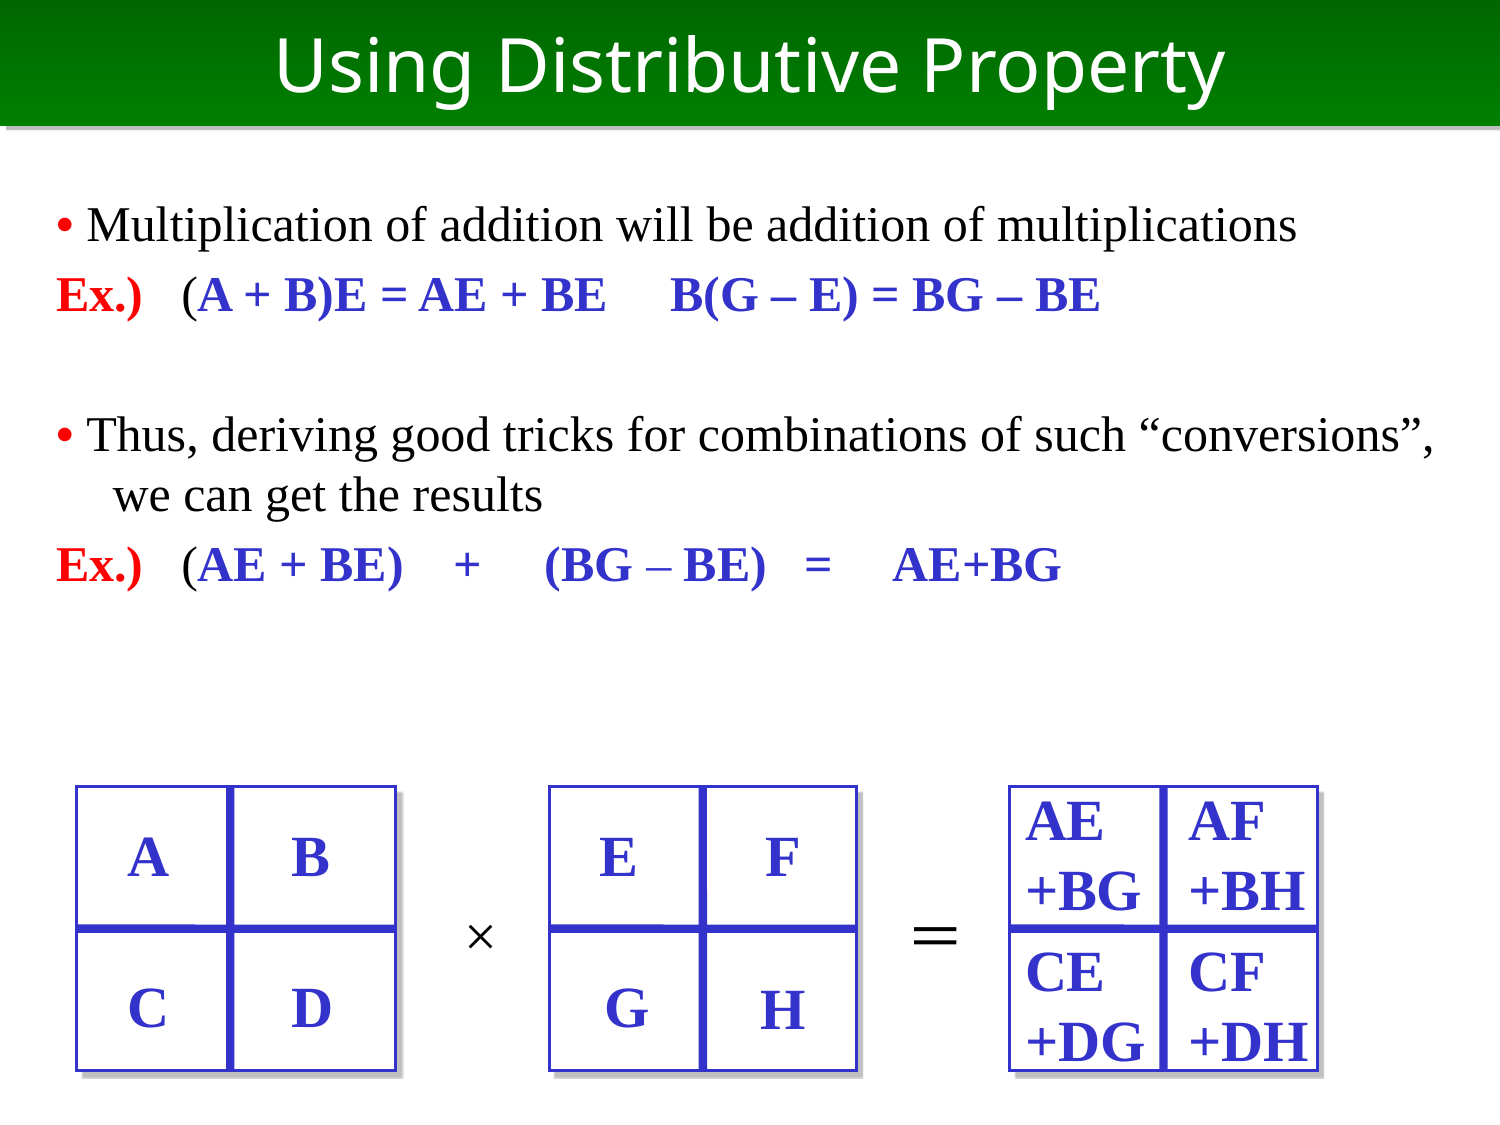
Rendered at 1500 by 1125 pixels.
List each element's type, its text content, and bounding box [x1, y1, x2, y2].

text_box B [276, 810, 345, 896]
text_box [1164, 786, 1174, 928]
text_box [703, 786, 857, 928]
text_box CE +DG [1010, 925, 1161, 1081]
text_box × [450, 890, 513, 976]
text_box [549, 786, 702, 928]
text_box F [750, 810, 816, 896]
text_box C [112, 961, 185, 1047]
text_box D [276, 961, 349, 1047]
text_box [1164, 929, 1174, 1071]
text_box [231, 929, 396, 1071]
text_box G [589, 961, 665, 1047]
text_box H [745, 964, 821, 1049]
text_box [76, 929, 230, 1071]
text_box AE +BG [1010, 774, 1158, 925]
title Using Distributive Property [0, 0, 1500, 126]
text_box [1158, 786, 1163, 928]
text_box A [112, 810, 185, 896]
text_box [549, 929, 702, 1071]
text_box [76, 786, 230, 928]
text_box E [584, 810, 654, 896]
list • Multiplication of addition will be addition of multiplications Ex.) (A + B)E = AE + BE B(G – E) = BG – BE • Thus, deriving good tricks for combinations of such “conversions”, we can get the results Ex.) (AE + BE) + (BG – BE) = AE+BG [40, 184, 1460, 1095]
text_box [231, 786, 396, 928]
text_box [703, 929, 857, 1071]
text_box ＝ [891, 893, 980, 978]
text_box CF +DH [1174, 925, 1325, 1081]
text_box AF +BH [1174, 774, 1321, 925]
